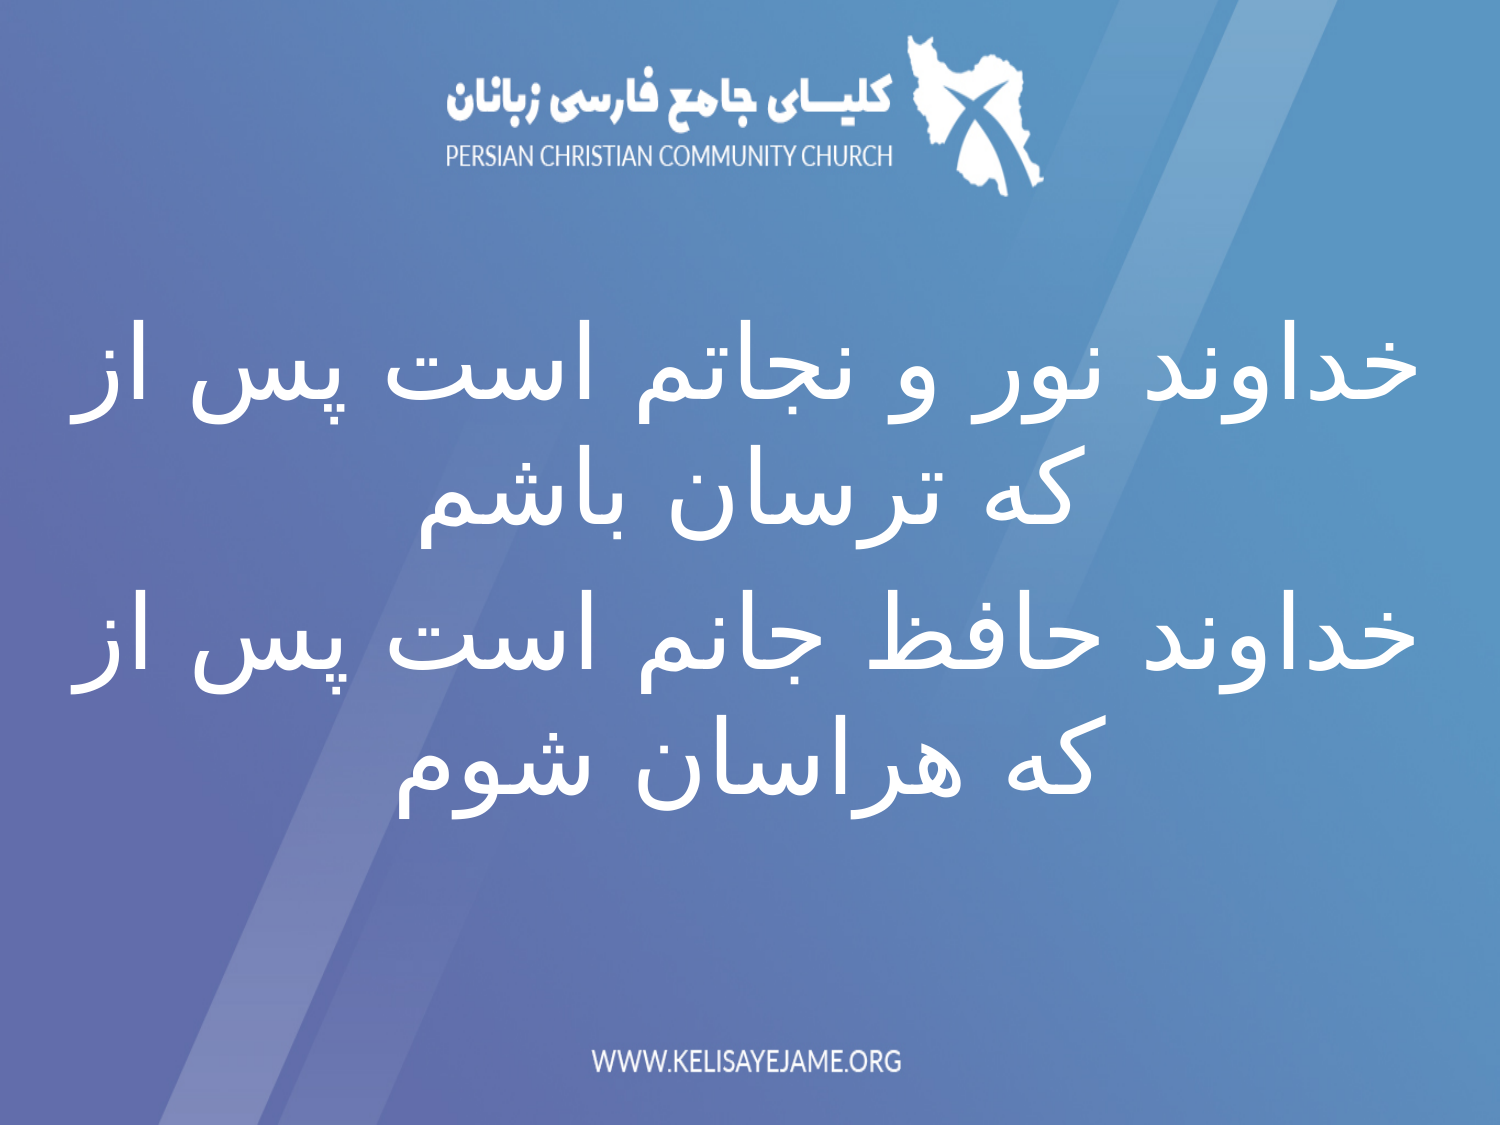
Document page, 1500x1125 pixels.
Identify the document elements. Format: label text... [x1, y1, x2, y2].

subtitle خداوند نور و نجاتم است پس از که ترسان باشم خداوند حافظ جانم است پس از که هراسان شوم [0, 0, 1500, 1125]
